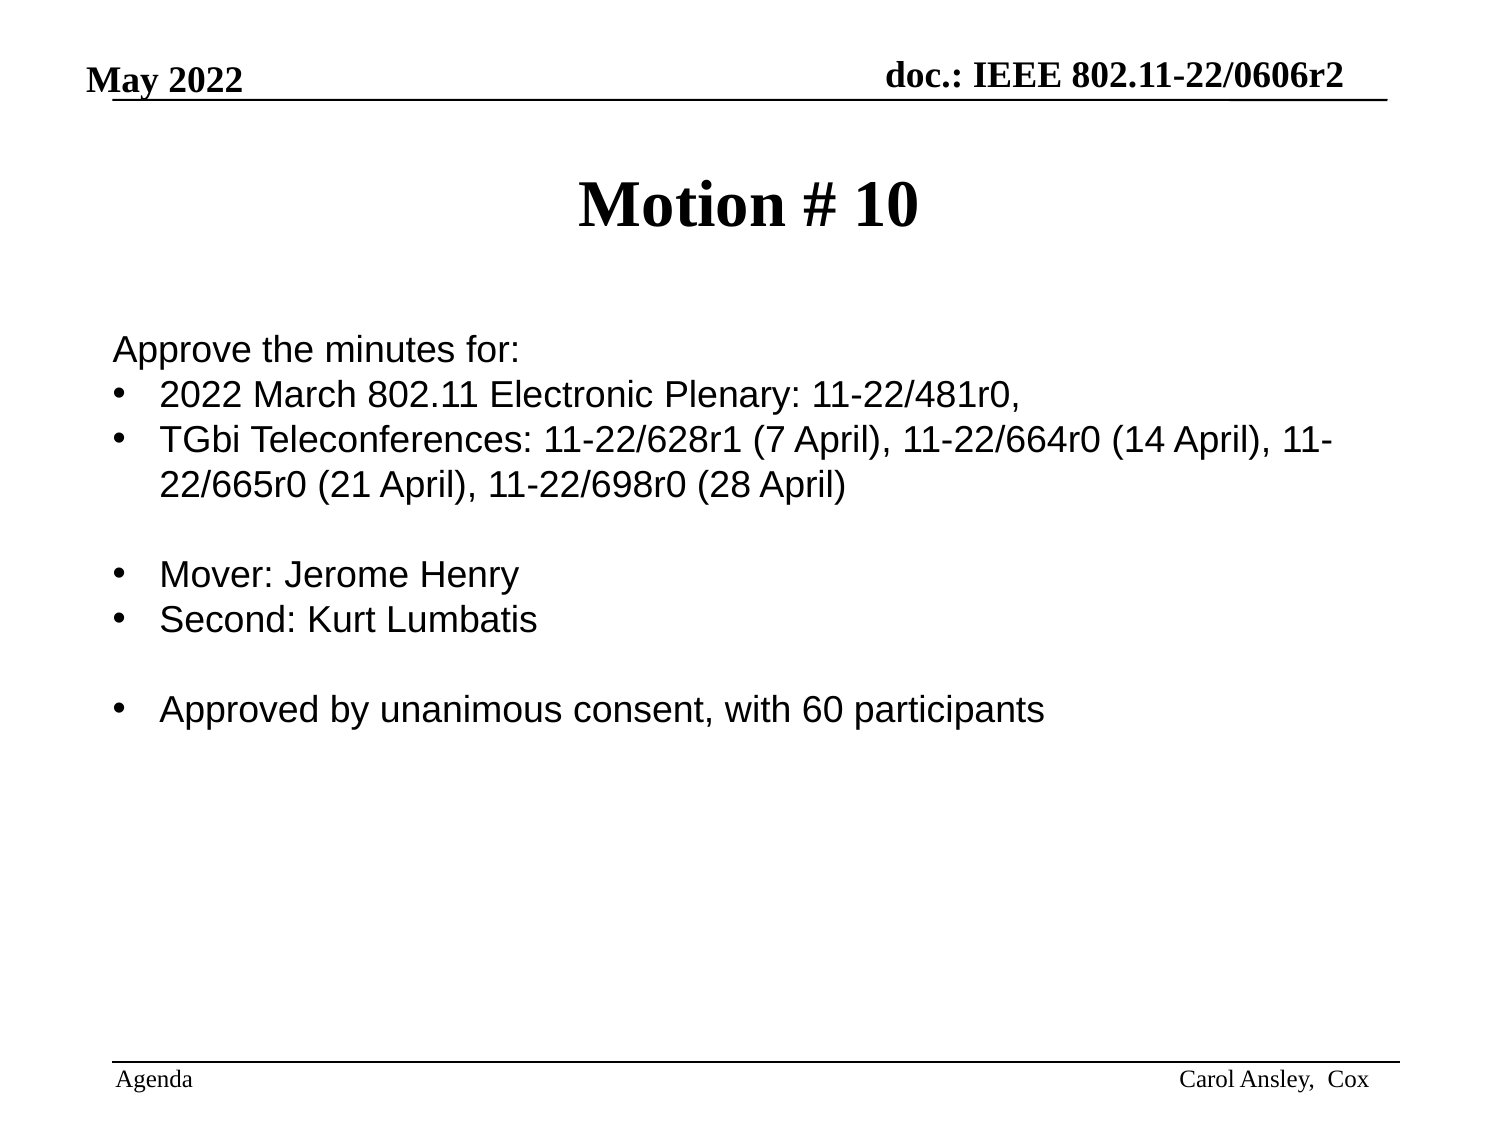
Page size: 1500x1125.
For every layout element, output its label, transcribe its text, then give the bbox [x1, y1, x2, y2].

list Approve the minutes for: 2022 March 802.11 Electronic Plenary: 11-22/481r0, TGbi Teleconferences: 11-22/628r1 (7 April), 11-22/664r0 (14 April), 11-22/665r0 (21 April), 11-22/698r0 (28 April) Mover: Jerome Henry Second: Kurt Lumbatis Approved by unanimous consent, with 60 participants [111, 324, 1388, 1001]
title Motion # 10 [111, 111, 1388, 288]
